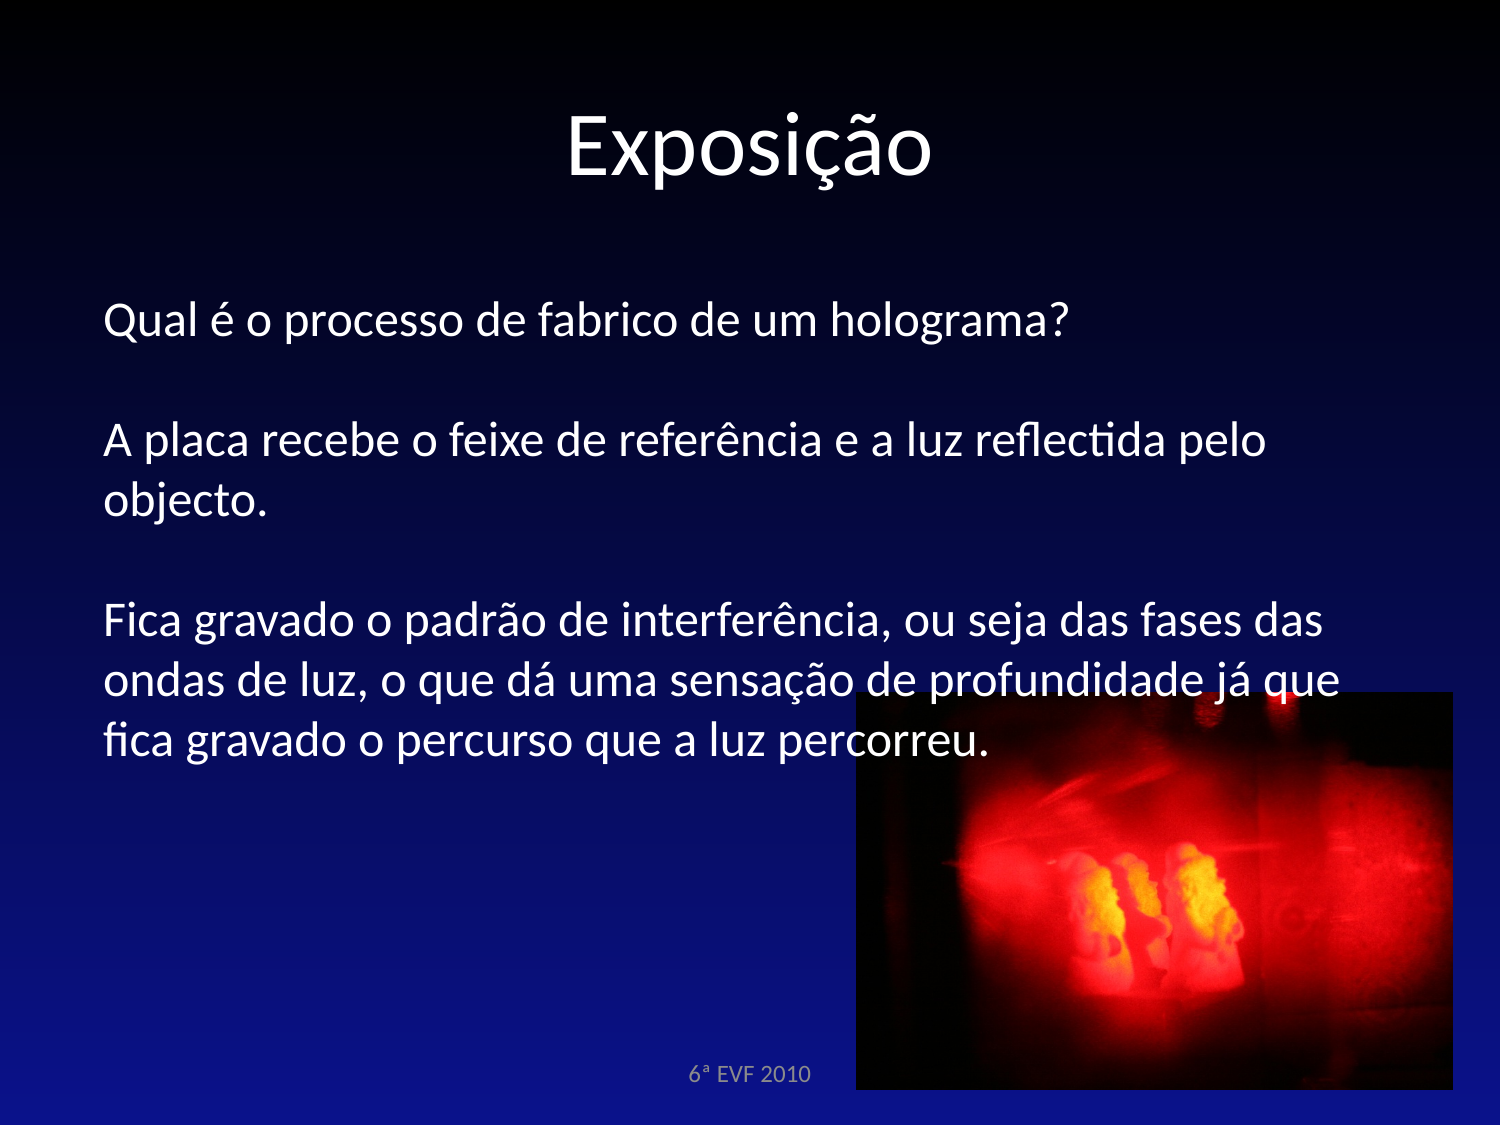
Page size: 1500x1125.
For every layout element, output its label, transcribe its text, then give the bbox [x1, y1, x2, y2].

text_box Qual é o processo de fabrico de um holograma? A placa recebe o feixe de referência e a luz reflectida pelo objecto. Fica gravado o padrão de interferência, ou seja das fases das ondas de luz, o que dá uma sensação de profundidade já que fica gravado o percurso que a luz percorreu. [88, 278, 1388, 774]
footer 6ª EVF 2010 [512, 1042, 988, 1103]
picture [855, 692, 1453, 1091]
title Exposição [75, 45, 1425, 233]
